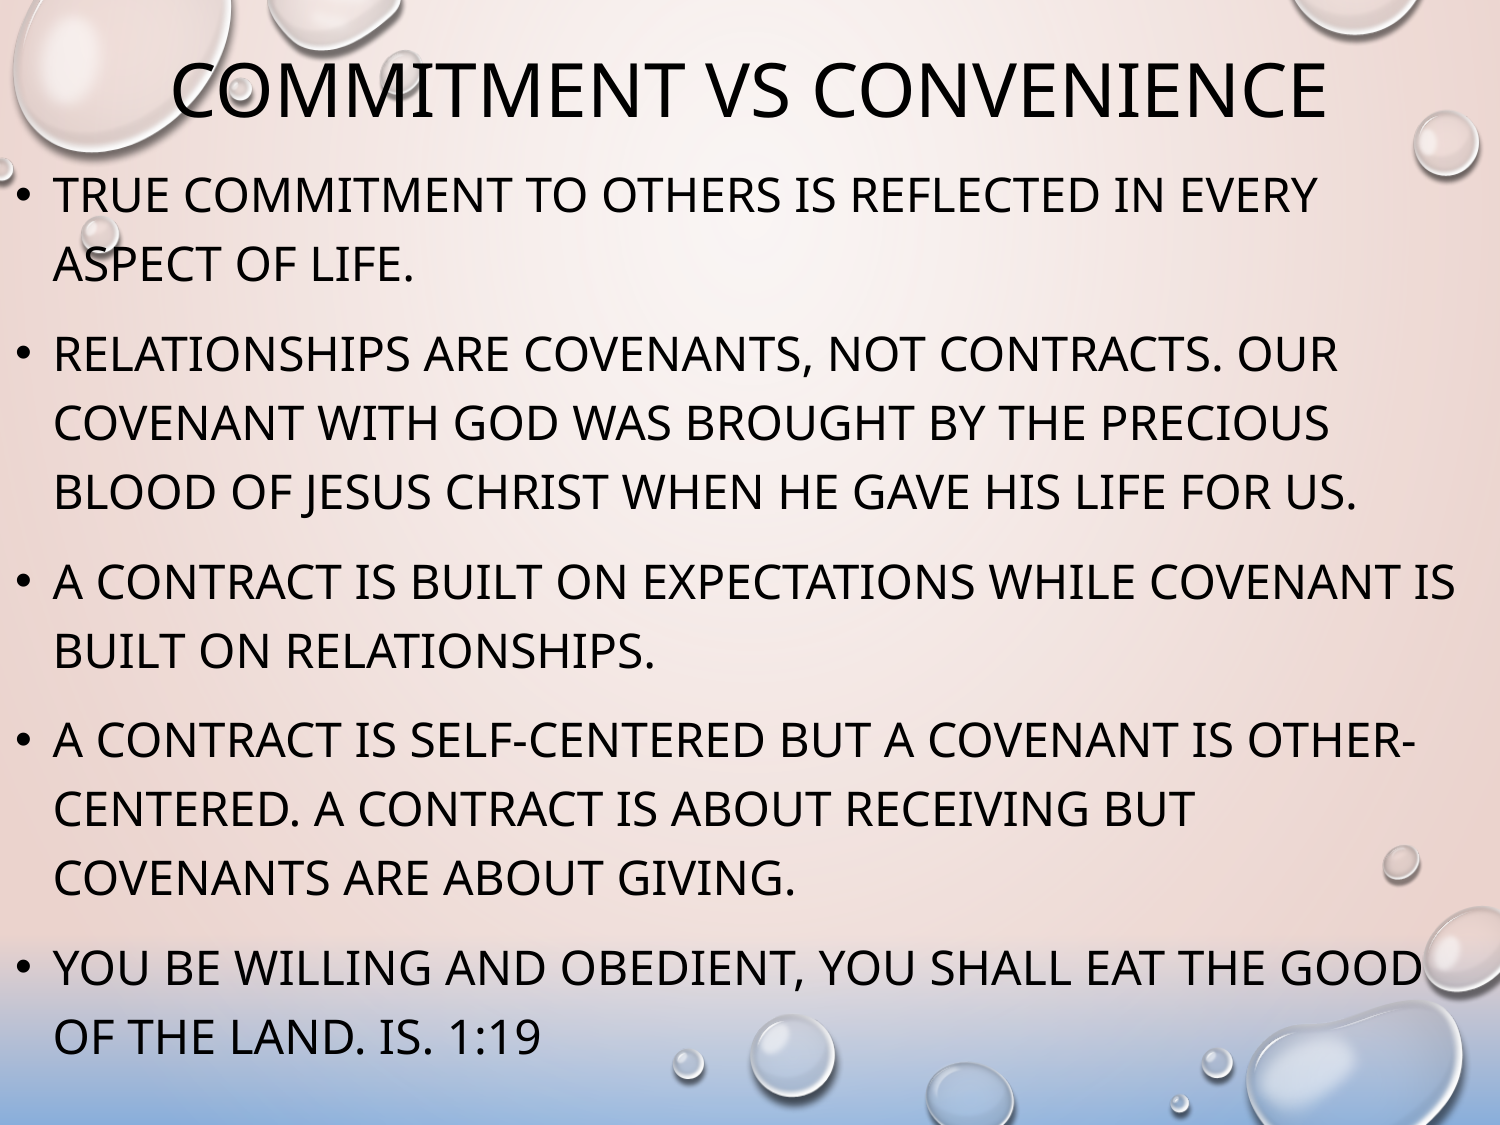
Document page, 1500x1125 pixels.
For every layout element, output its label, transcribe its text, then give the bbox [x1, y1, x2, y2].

title Commitment vs convenience [0, 0, 1500, 146]
picture [0, 905, 1500, 1125]
list True commitment to others is reflected in every aspect of life. Relationships are covenants, not contracts. Our covenant with God was Brought by the precious blood of jesus Christ when he gave his life for us. A contract is built on expectations while covenant is built on relationships. A contract is self-centered but a covenant is other-centered. A contract is about receiving but covenants are about giving. you be willing and obedient, you shall eat the good of the land. Is. 1:19 [0, 146, 1500, 905]
